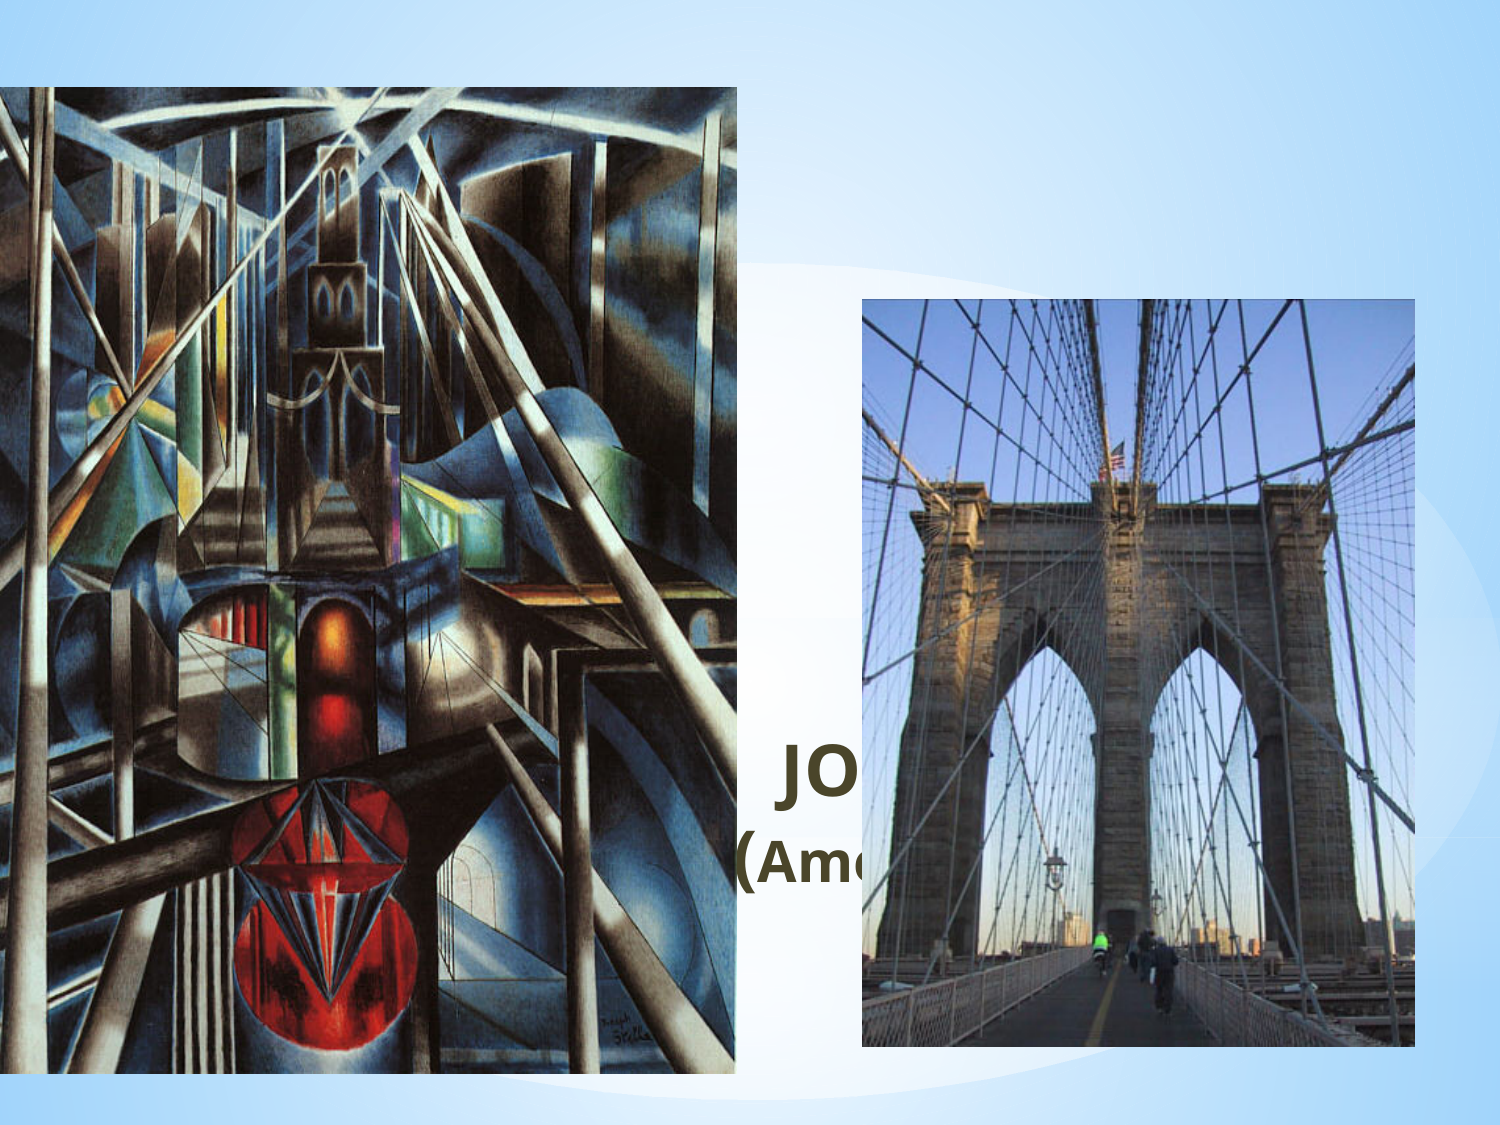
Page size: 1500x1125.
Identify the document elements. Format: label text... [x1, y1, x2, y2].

picture [862, 299, 1415, 1048]
picture [0, 87, 737, 1074]
title JOSEPH STELLA (American 1877-1946) [742, 717, 856, 905]
